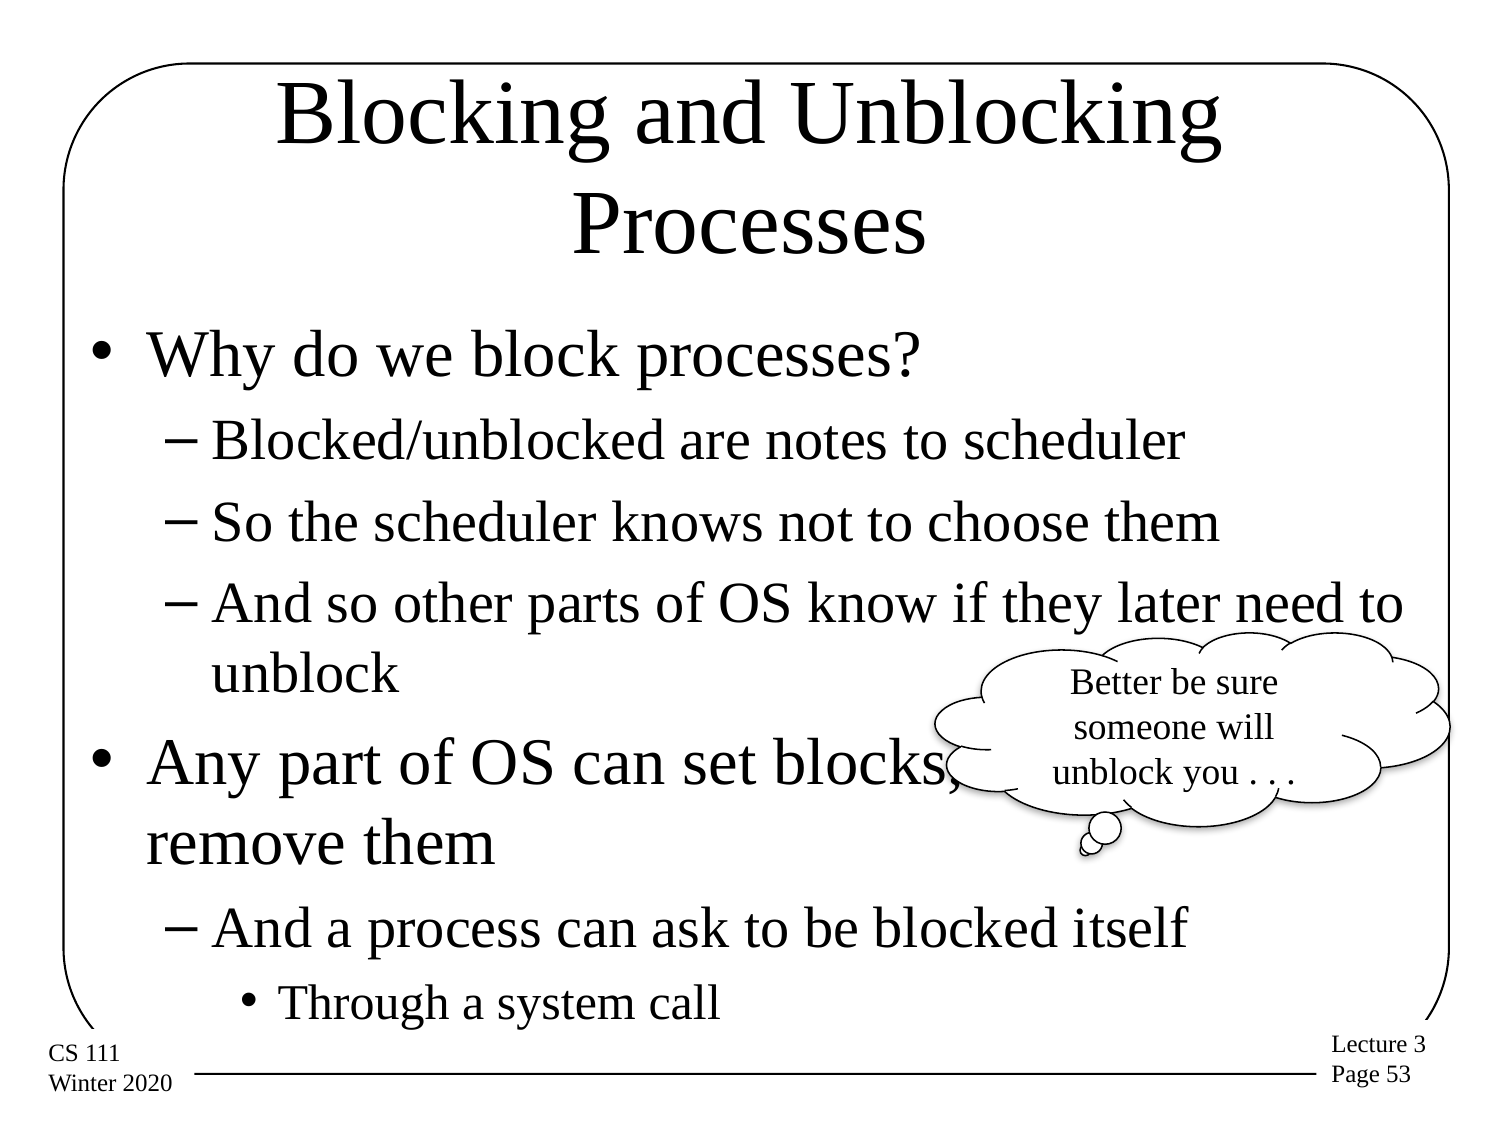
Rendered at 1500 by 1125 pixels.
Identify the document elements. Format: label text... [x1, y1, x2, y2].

text_box Better be sure someone will unblock you . . . [934, 632, 1451, 857]
list Why do we block processes? Blocked/unblocked are notes to scheduler So the scheduler knows not to choose them And so other parts of OS know if they later need to unblock Any part of OS can set blocks, any part can remove them And a process can ask to be blocked itself Through a system call [74, 301, 1426, 1045]
title Blocking and Unblocking Processes [74, 67, 1426, 256]
